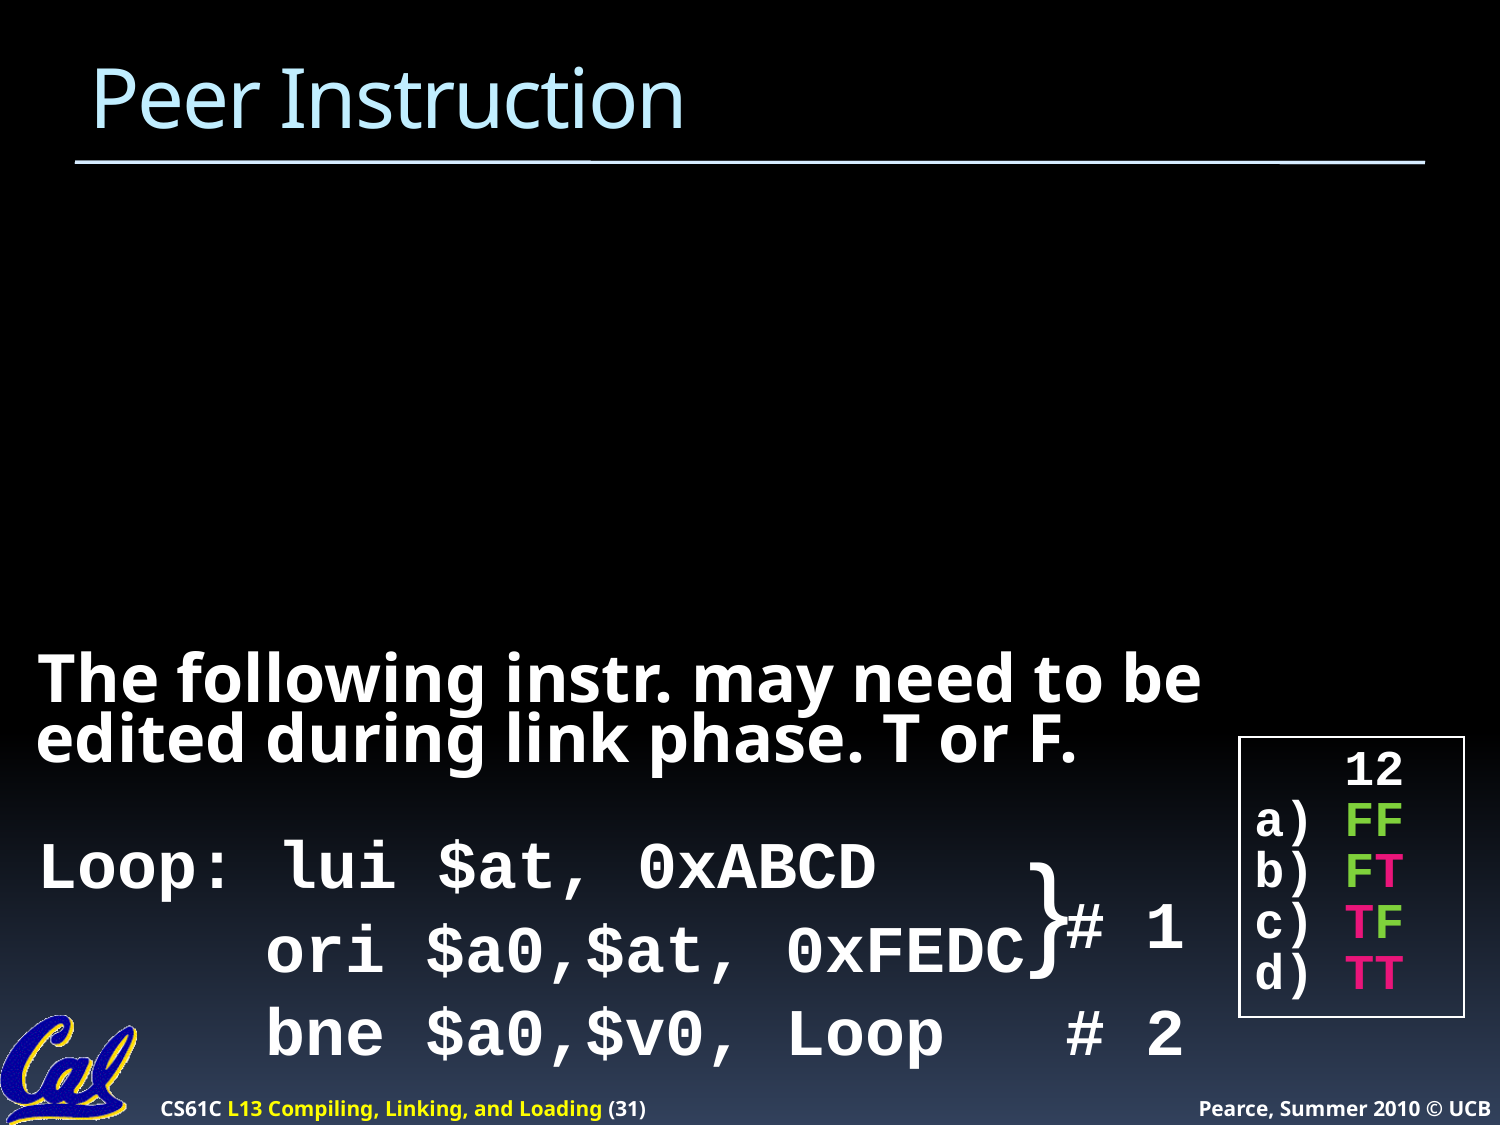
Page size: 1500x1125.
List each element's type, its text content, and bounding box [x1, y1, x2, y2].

text_box The following instr. may need to be edited during link phase. T or F. Loop: lui $at, 0xABCD ori $a0,$at, 0xFEDC bne $a0,$v0, Loop # 2 [24, 650, 1222, 1074]
title Peer Instruction [75, 37, 1425, 163]
text_box # 1 [1075, 874, 1200, 970]
text_box 12 a) FF b) FT c) TF d) TT [1239, 737, 1465, 1017]
picture [0, 1015, 140, 1125]
text_box } [1013, 820, 1075, 986]
